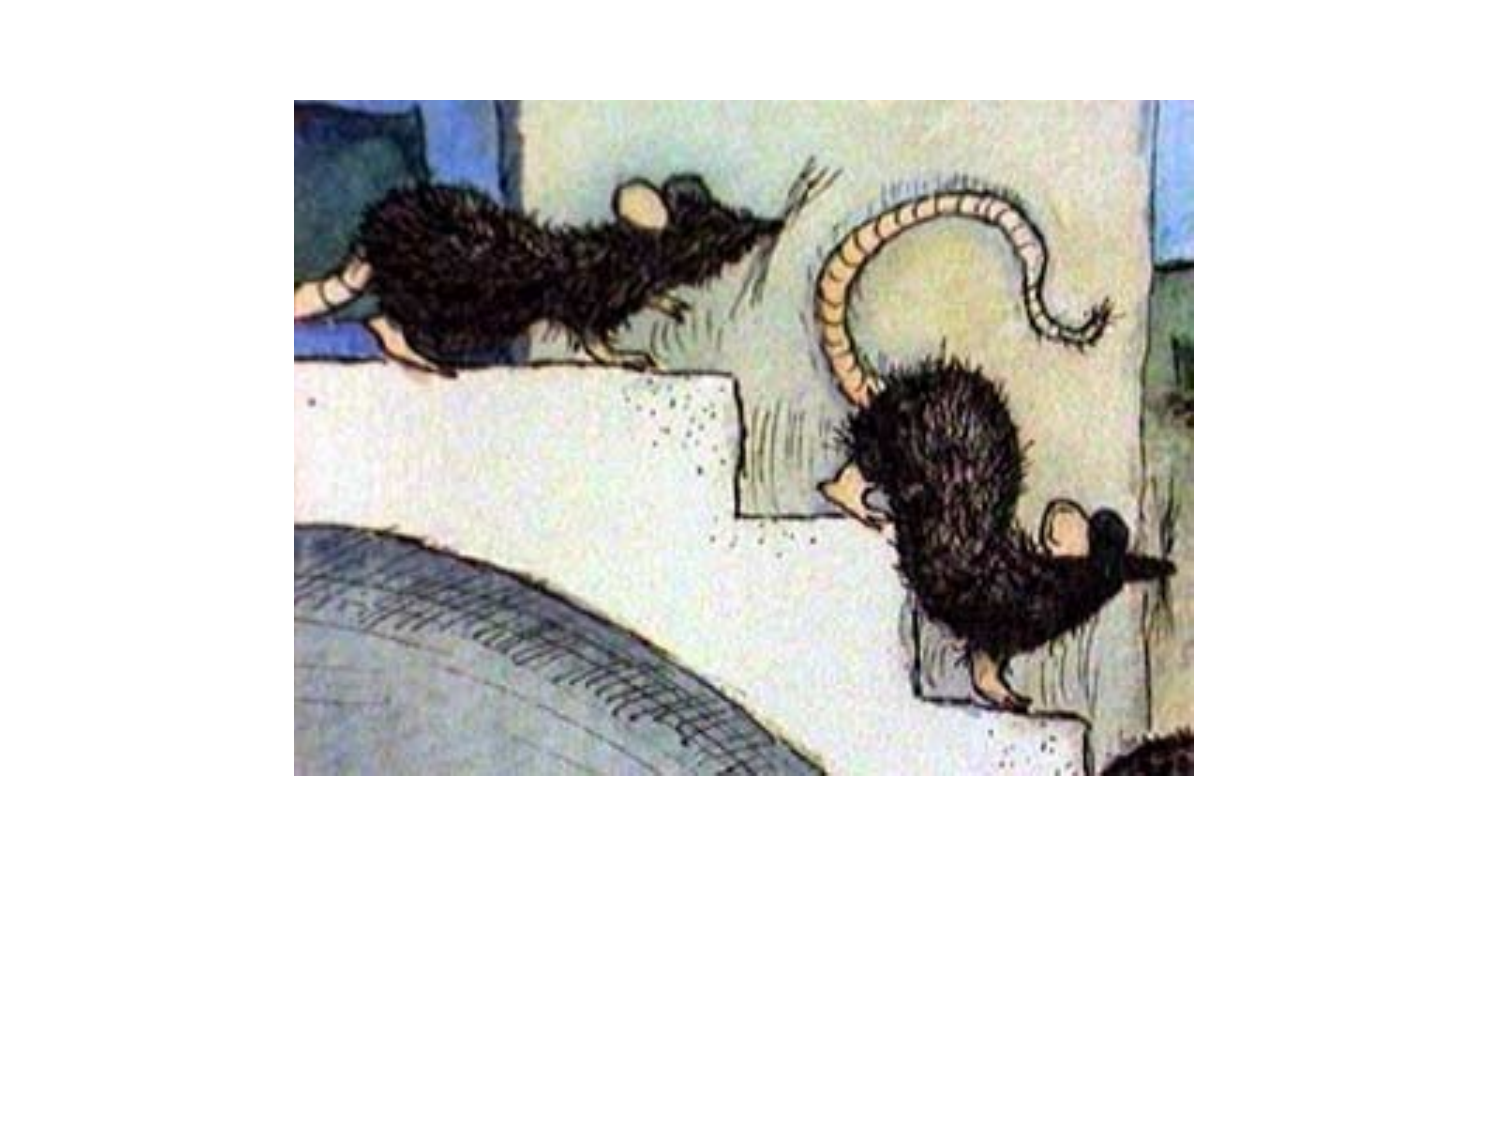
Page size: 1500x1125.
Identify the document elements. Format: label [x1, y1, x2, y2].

picture [293, 100, 1195, 776]
